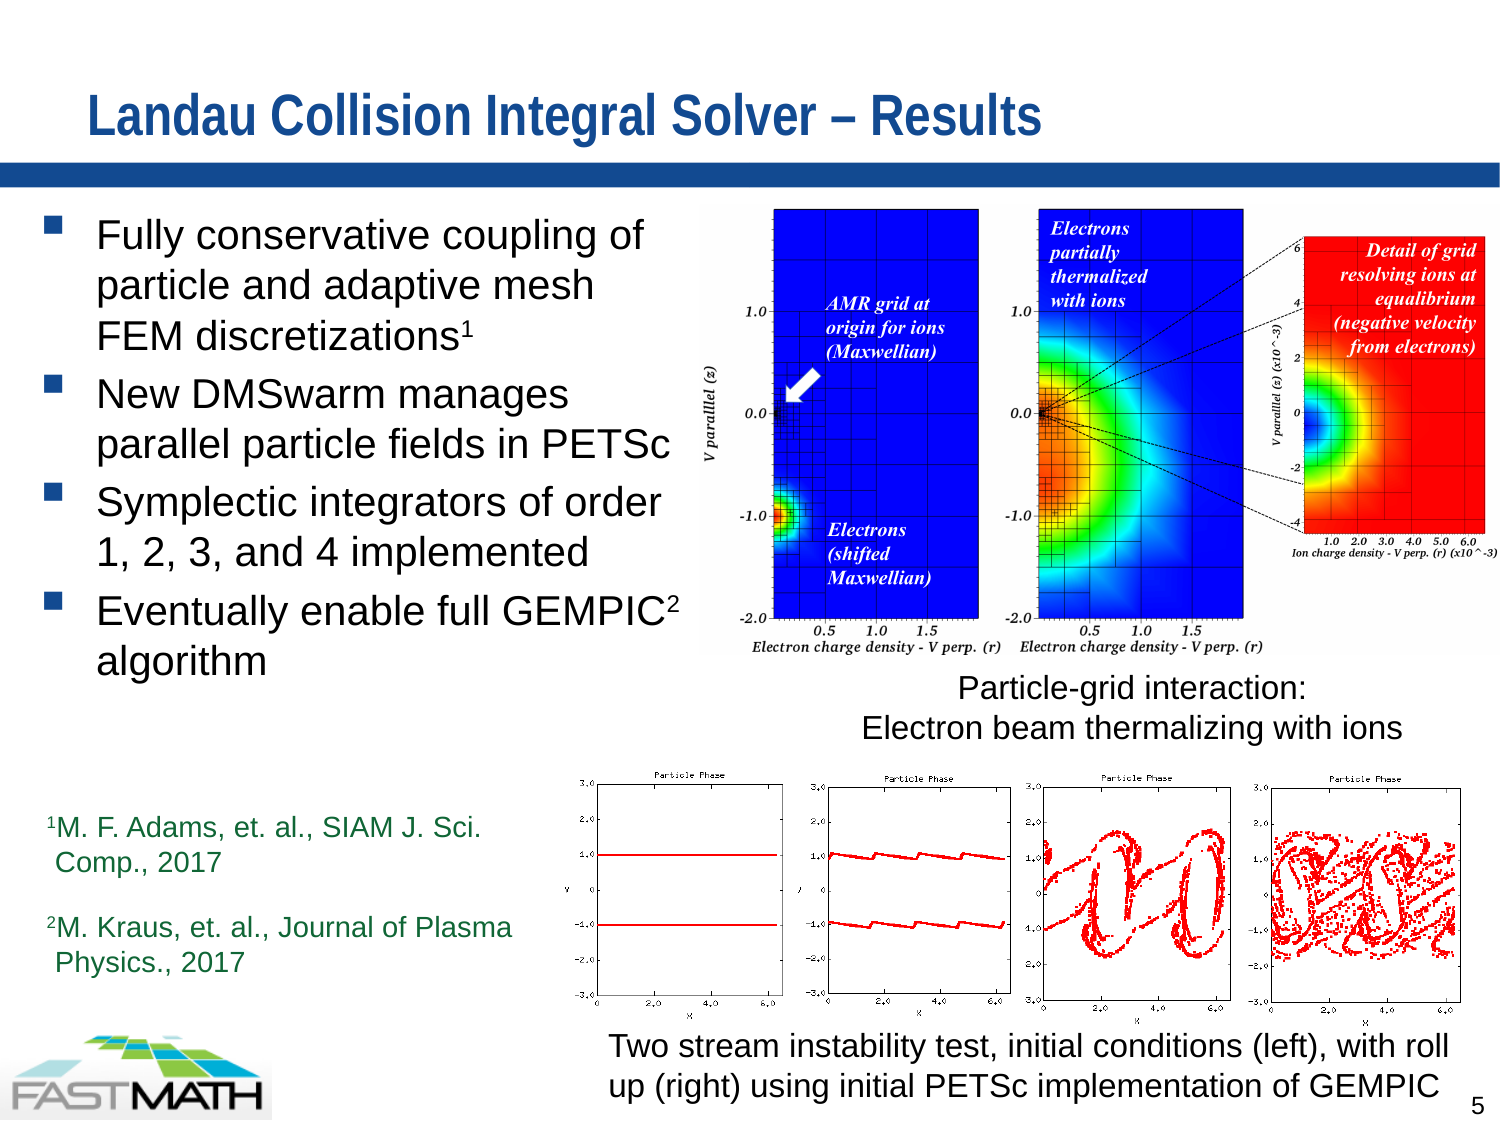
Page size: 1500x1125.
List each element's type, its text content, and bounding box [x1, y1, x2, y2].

text_box Particle-grid interaction: Electron beam thermalizing with ions [846, 662, 1419, 754]
text_box 1M. F. Adams, et. al., SIAM J. Sci. Comp., 2017 [31, 800, 505, 886]
picture [699, 203, 1500, 655]
list Fully conservative coupling of particle and adaptive mesh FEM discretizations1 New DMSwarm manages parallel particle fields in PETSc Symplectic integrators of order 1, 2, 3, and 4 implemented Eventually enable full GEMPIC2 algorithm [24, 200, 701, 755]
text_box 2M. Kraus, et. al., Journal of Plasma Physics., 2017 [31, 901, 540, 986]
picture [0, 1022, 272, 1120]
picture [545, 769, 1476, 1030]
text_box 5 [1412, 1082, 1500, 1125]
text_box Two stream instability test, initial conditions (left), with roll up (right) using initial PETSc implementation of GEMPIC [591, 1028, 1468, 1112]
title Landau Collision Integral Solver – Results [87, 21, 1413, 155]
